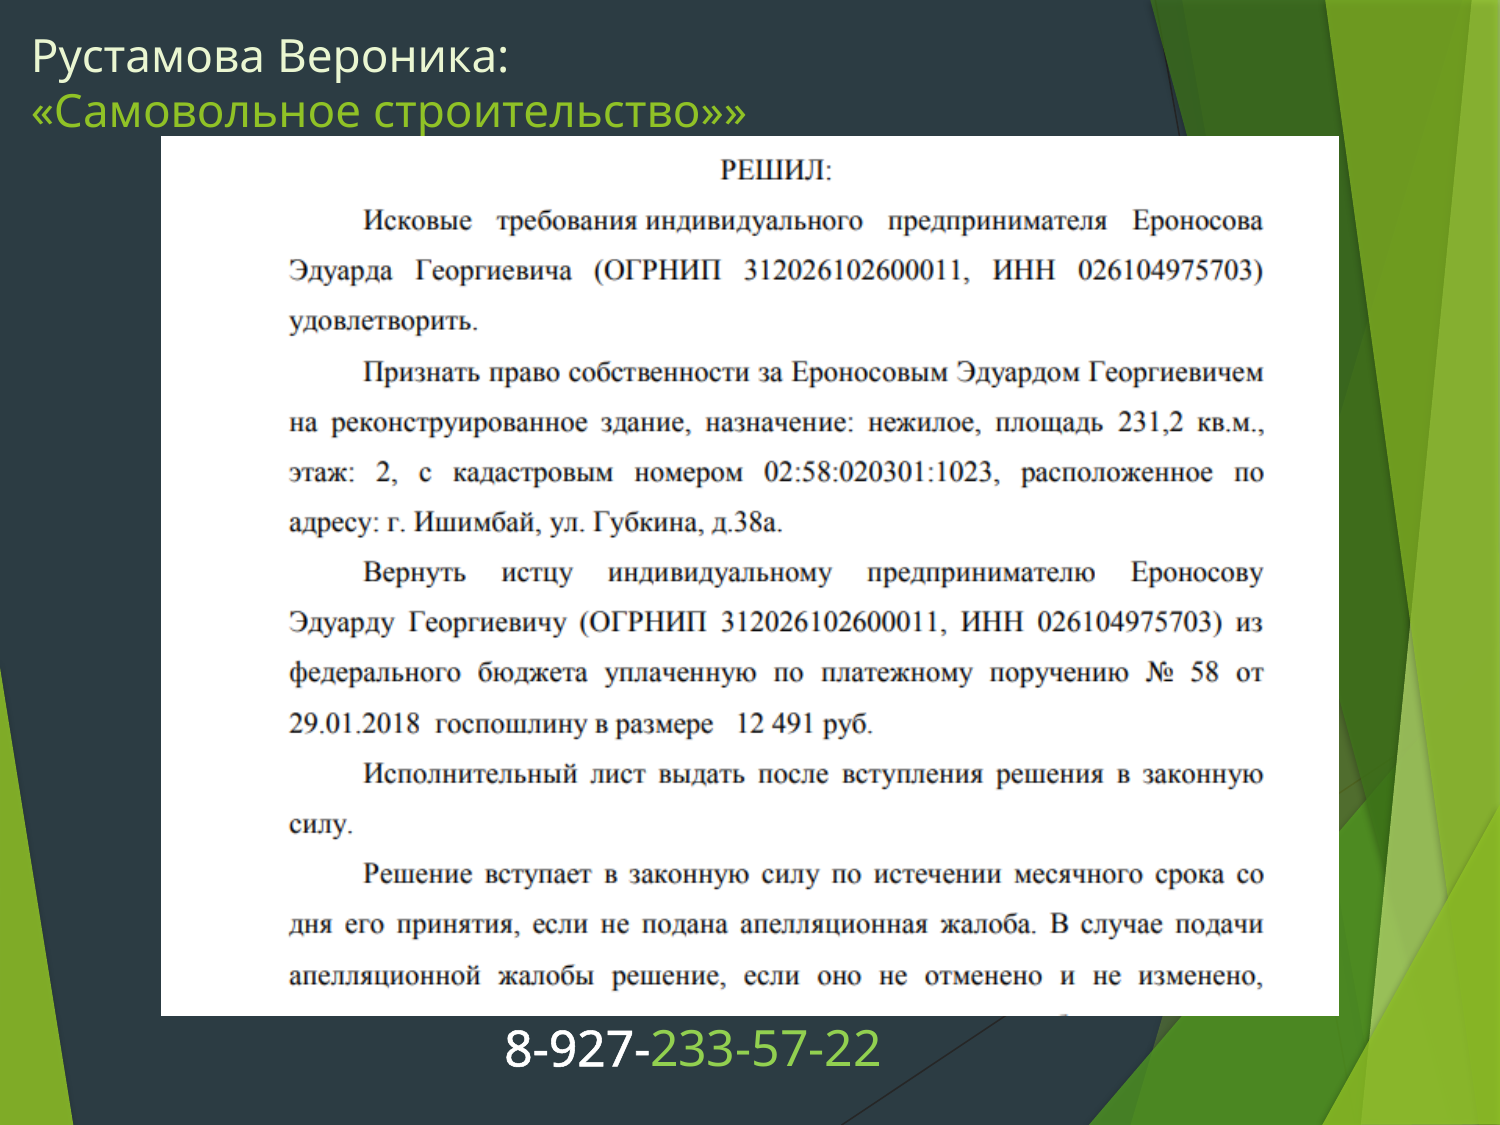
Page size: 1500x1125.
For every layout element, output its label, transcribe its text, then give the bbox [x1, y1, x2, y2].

picture [161, 135, 1339, 1017]
title Рустамова Вероника: «Самовольное строительство»» [15, 19, 963, 185]
text_box 8-927-233-57-22 [363, 1025, 1022, 1084]
